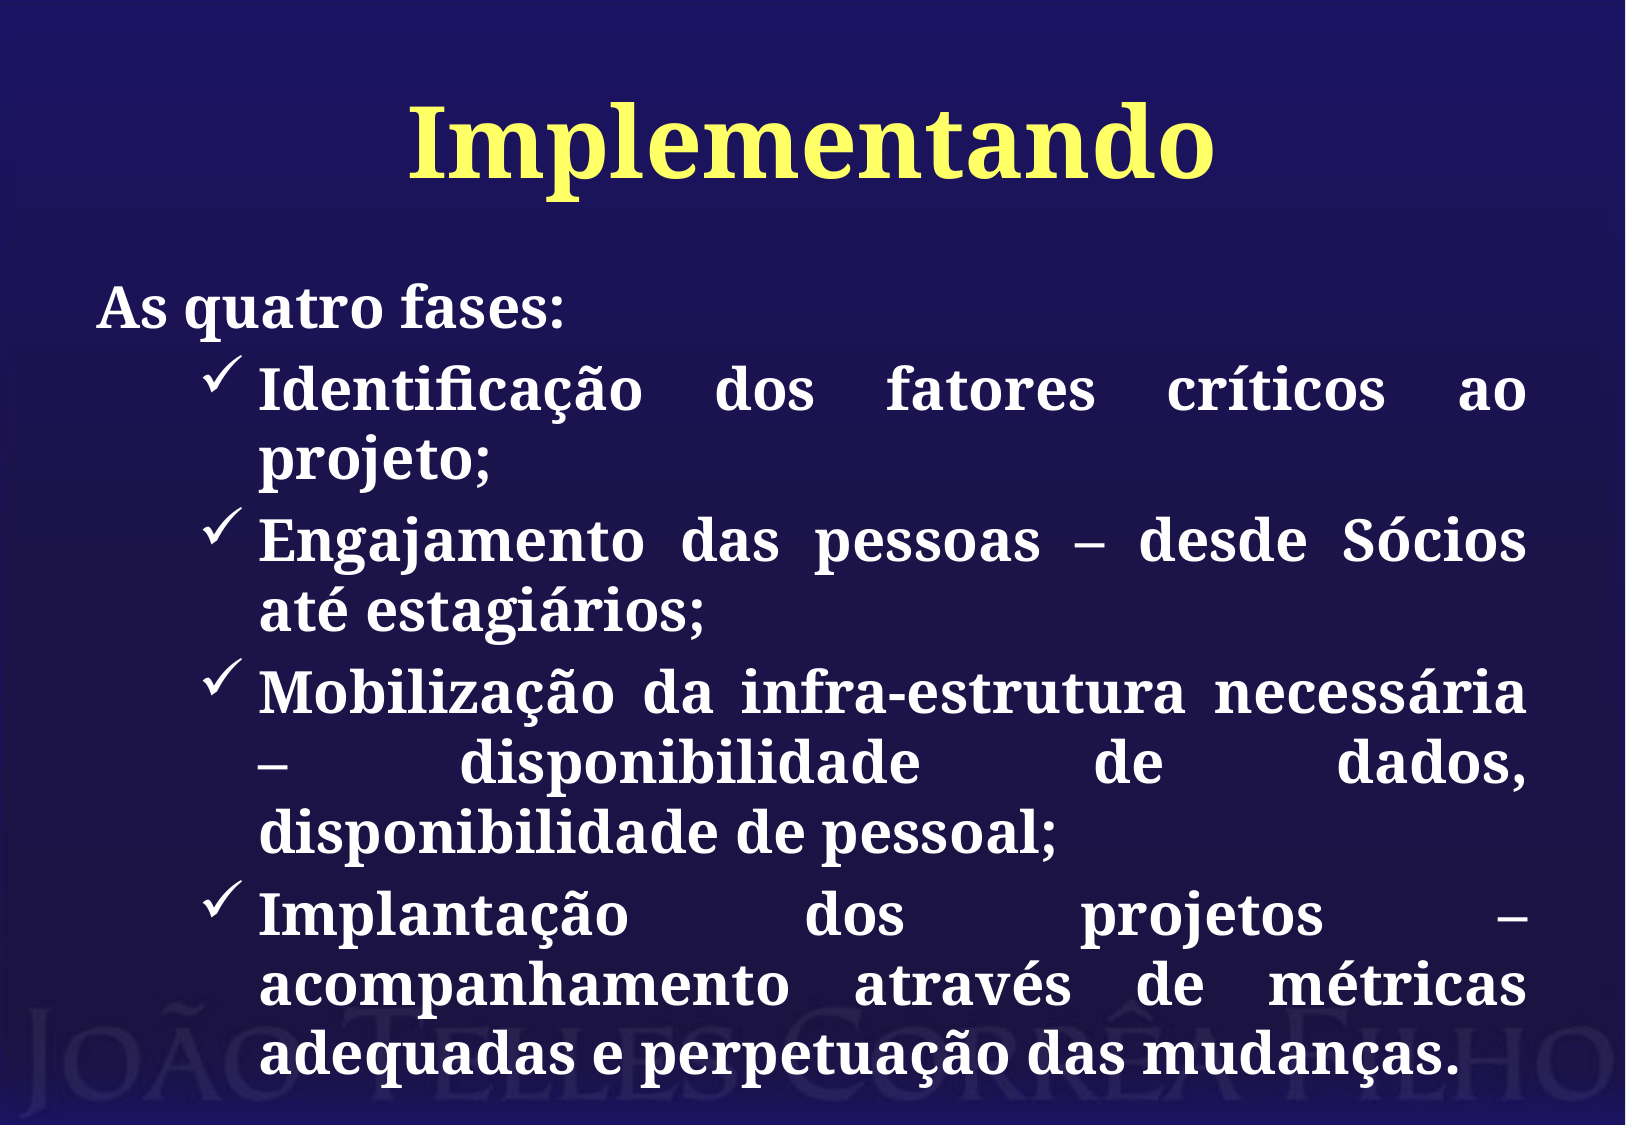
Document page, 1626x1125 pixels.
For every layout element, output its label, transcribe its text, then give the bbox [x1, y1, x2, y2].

picture [0, 0, 1626, 1125]
title Implementando [80, 44, 1544, 233]
list As quatro fases: Identificação dos fatores críticos ao projeto; Engajamento das pessoas – desde Sócios até estagiários; Mobilização da infra-estrutura necessária – disponibilidade de dados, disponibilidade de pessoal; Implantação dos projetos – acompanhamento através de métricas adequadas e perpetuação das mudanças. [80, 262, 1544, 1036]
